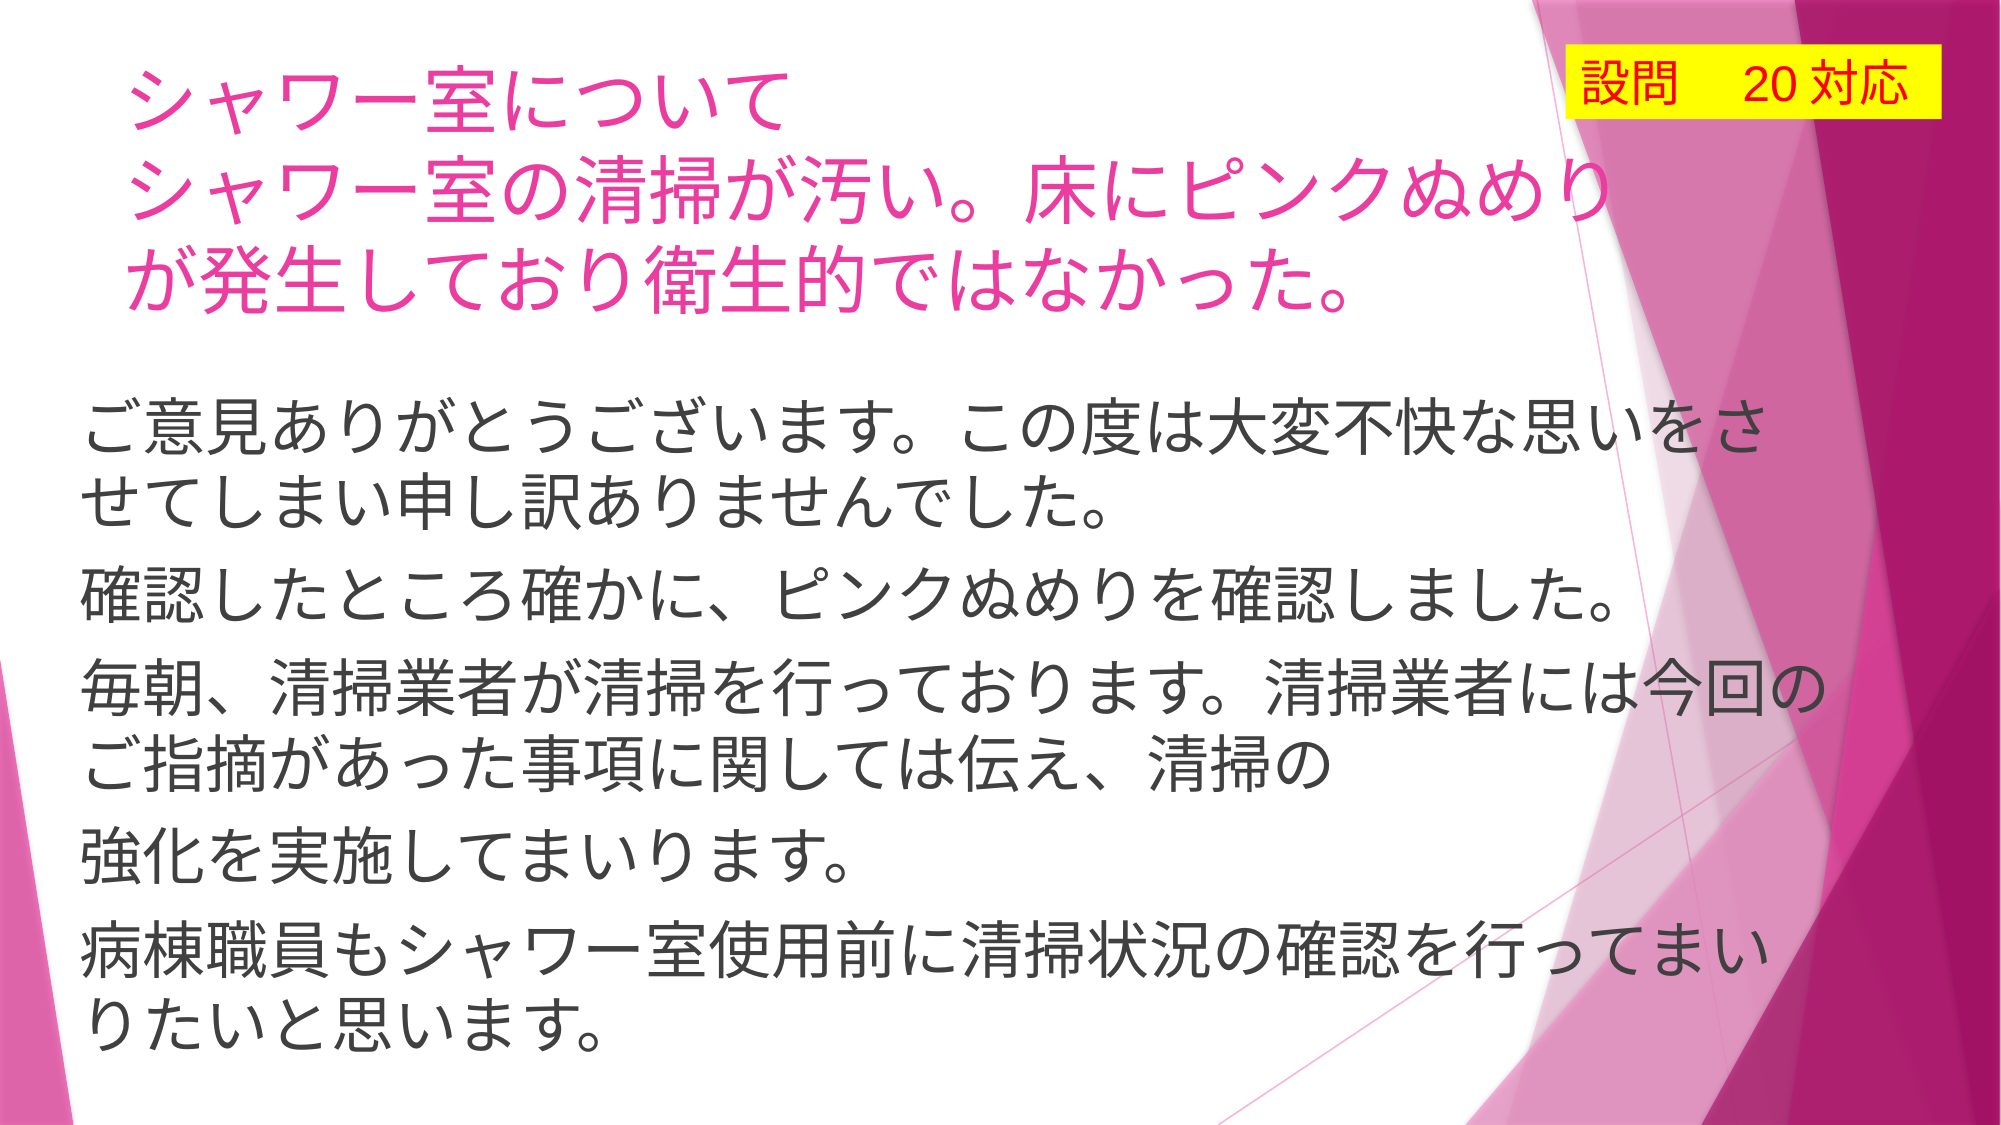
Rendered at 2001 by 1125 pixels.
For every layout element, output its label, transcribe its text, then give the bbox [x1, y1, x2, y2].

list ご意見ありがとうございます。この度は大変不快な思いをさせてしまい申し訳ありませんでした。 確認したところ確かに、ピンクぬめりを確認しました。 毎朝、清掃業者が清掃を行っております。清掃業者には今回のご指摘があった事項に関しては伝え、清掃の 強化を実施してまいります。 病棟職員もシャワー室使用前に清掃状況の確認を行ってまいりたいと思います。 [64, 379, 1850, 1080]
text_box 設問 20対応 [1565, 44, 1942, 120]
title シャワー室について シャワー室の清掃が汚い。床にピンクぬめりが発生しており衛生的ではなかった。 [108, 45, 1660, 358]
